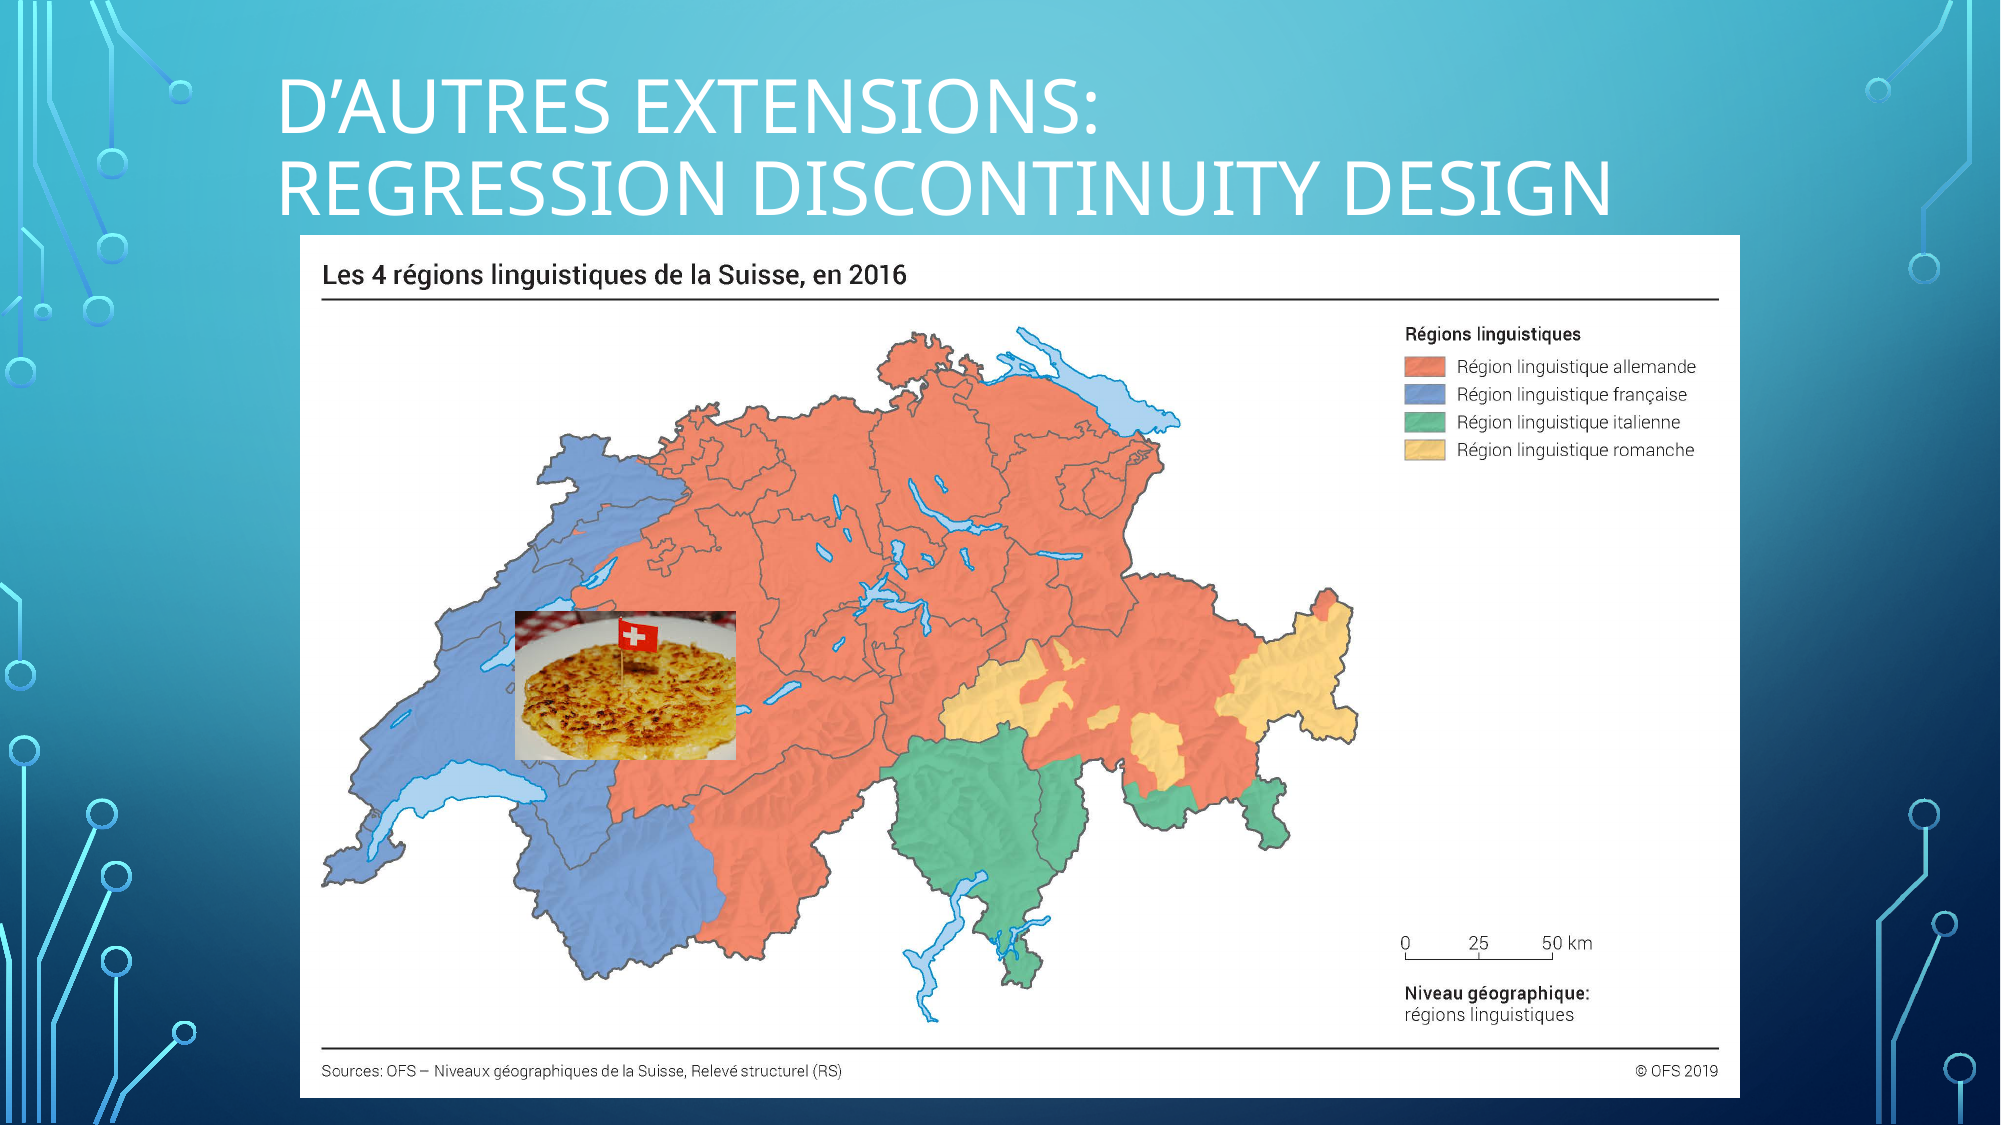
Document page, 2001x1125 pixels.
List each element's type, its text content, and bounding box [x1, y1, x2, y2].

picture [299, 234, 1740, 1098]
title D’autres Extensions: Regression Discontinuity Design [260, 43, 1886, 258]
